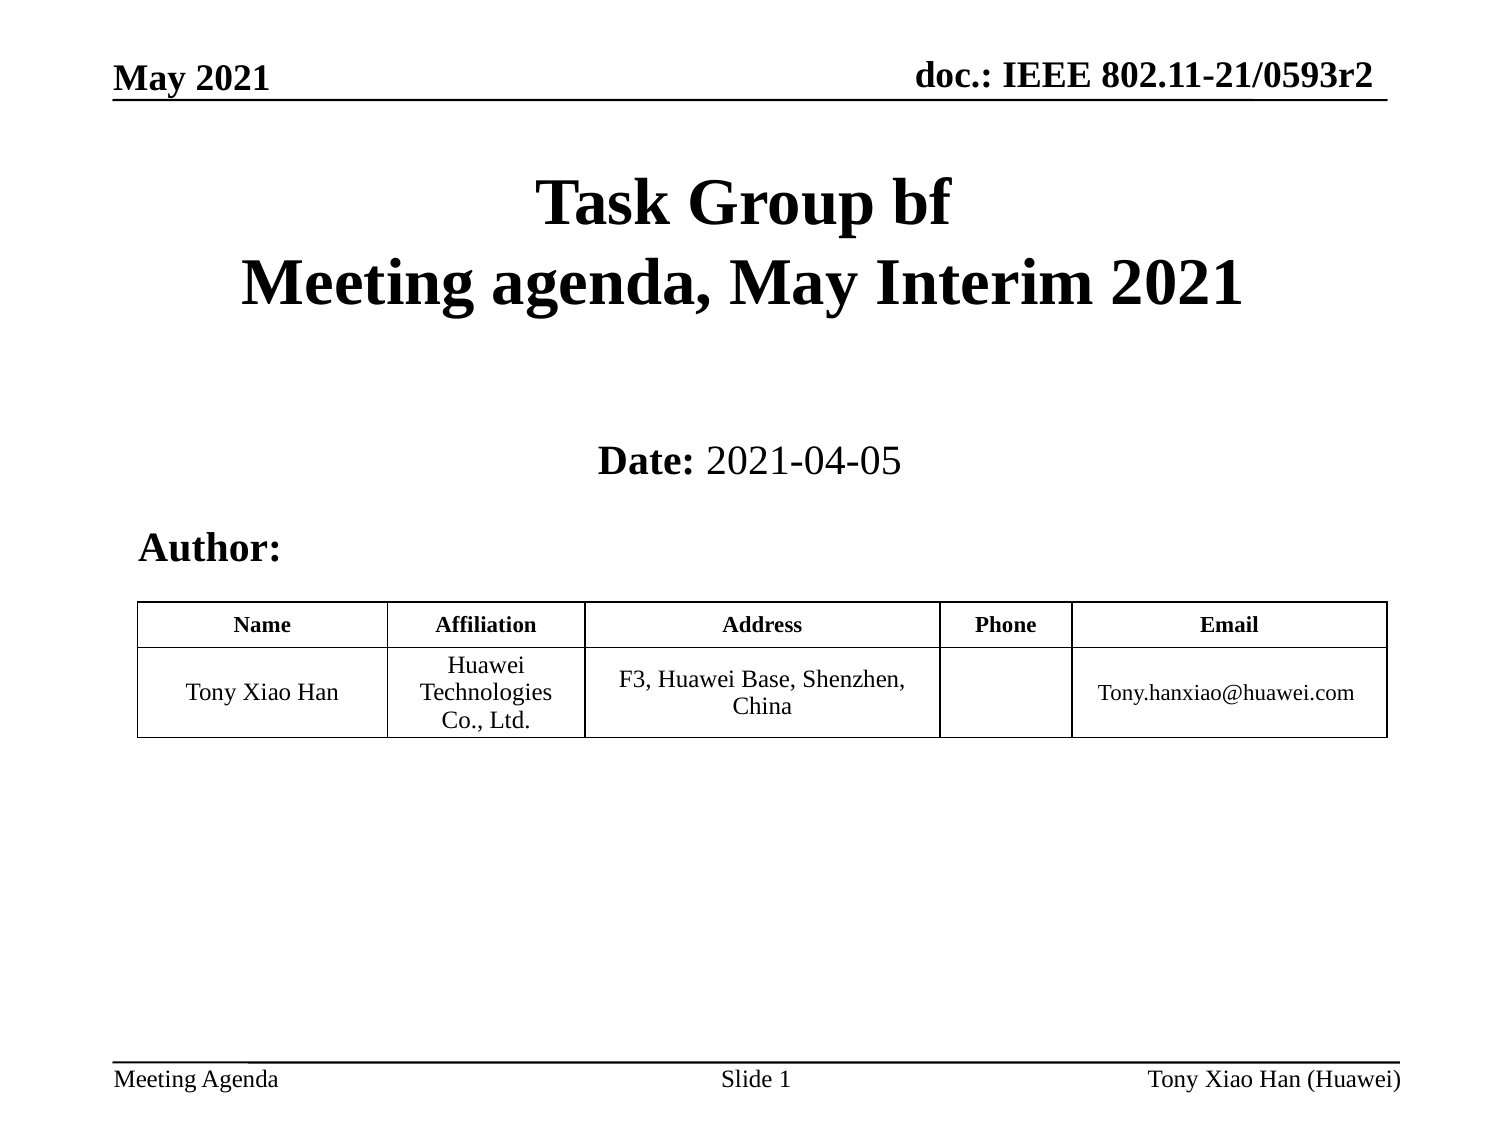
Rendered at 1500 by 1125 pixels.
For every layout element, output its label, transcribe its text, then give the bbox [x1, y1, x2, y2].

table_header Address [586, 603, 939, 647]
table_cell Huawei Technologies Co., Ltd. [388, 648, 584, 737]
table_header Name [138, 603, 387, 647]
table_header Affiliation [388, 603, 584, 647]
table_header Phone [941, 603, 1071, 647]
table_cell Tony Xiao Han [138, 648, 387, 737]
table_cell [941, 648, 1071, 737]
slide_number Slide 1 [712, 1061, 800, 1093]
table_cell Tony.hanxiao@huawei.com [1073, 648, 1386, 737]
table_header Email [1073, 603, 1386, 647]
title Task Group bf Meeting agenda, May Interim 2021 [62, 149, 1425, 325]
list Date: 2021-04-05 [112, 425, 1388, 488]
table_cell F3, Huawei Base, Shenzhen, China [586, 648, 939, 737]
footer Tony Xiao Han (Huawei) [987, 1061, 1402, 1093]
text_box Author: [112, 512, 350, 575]
